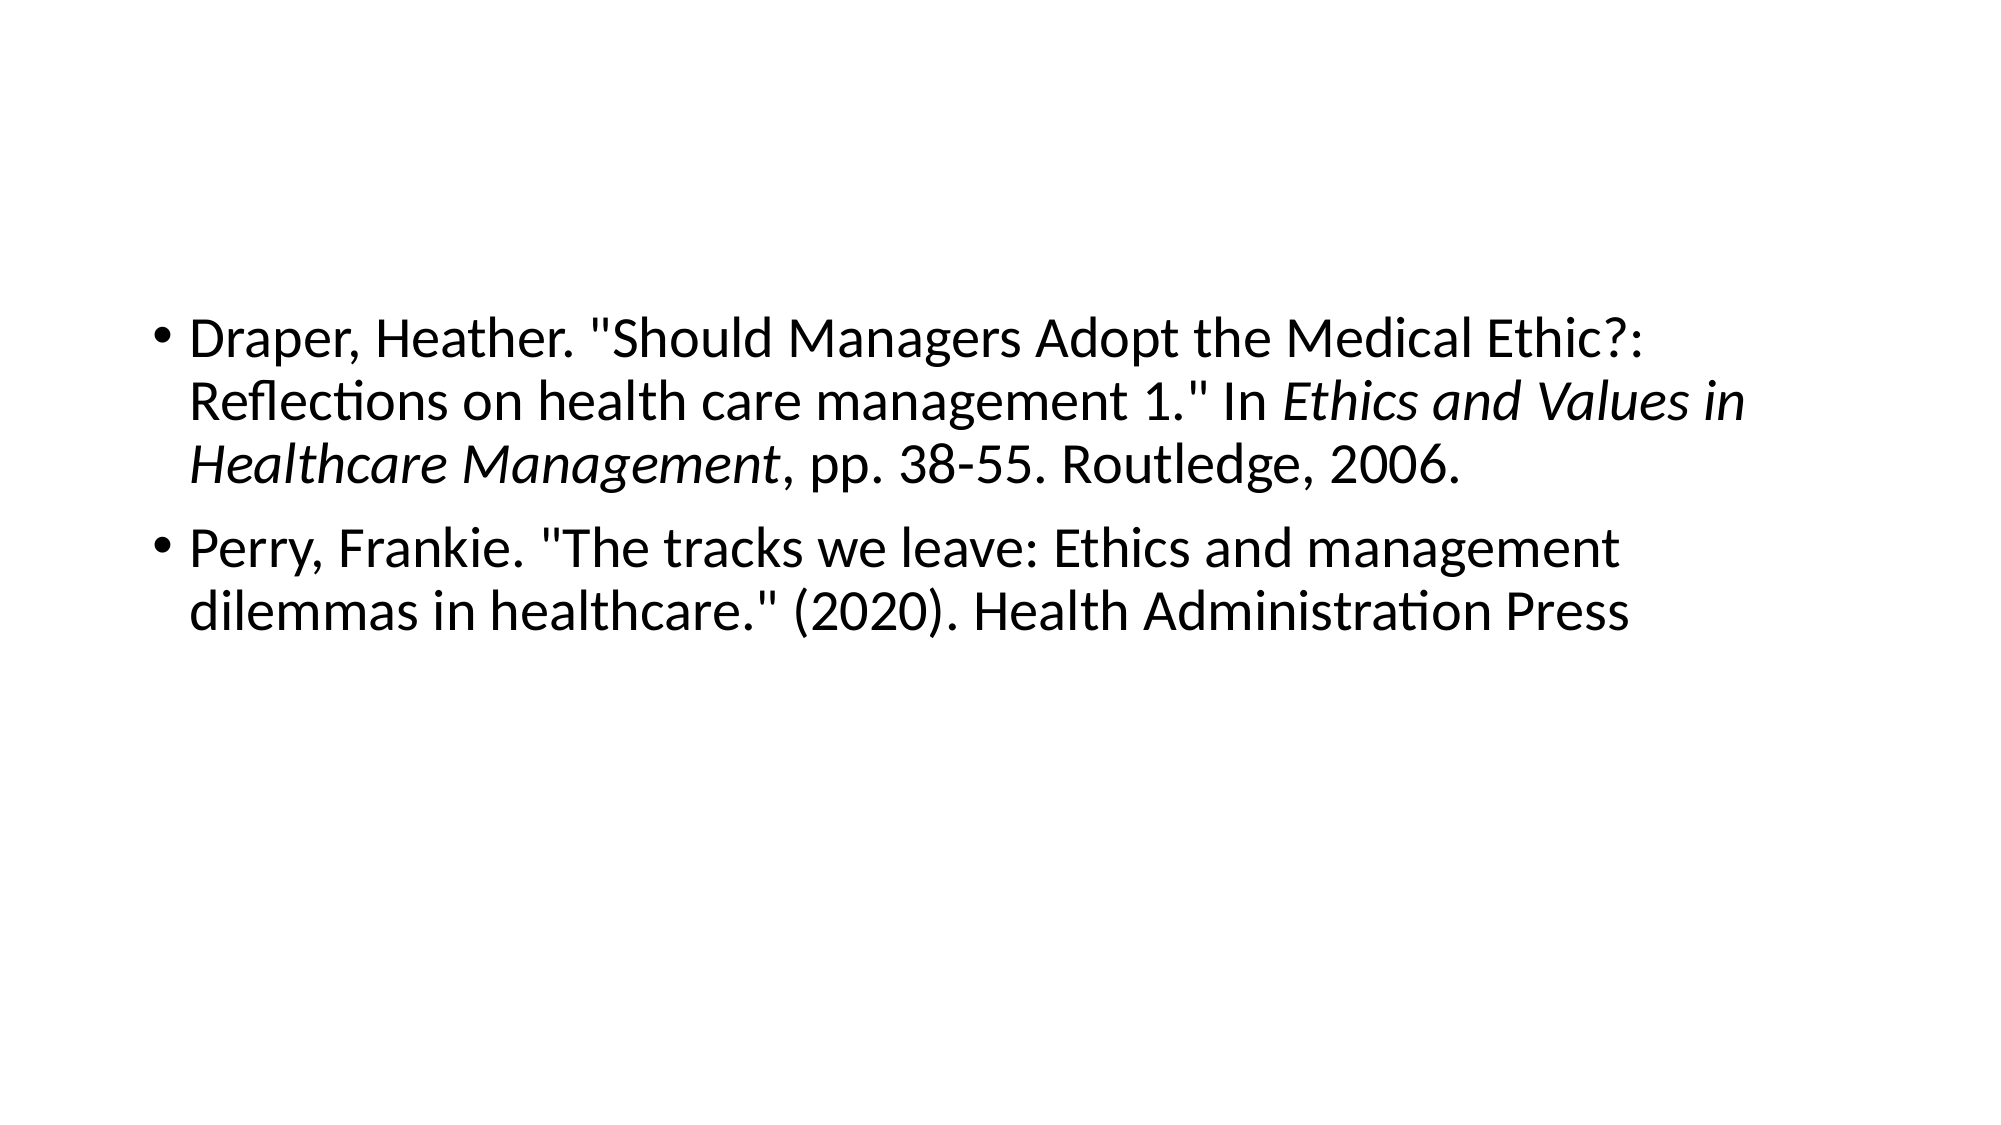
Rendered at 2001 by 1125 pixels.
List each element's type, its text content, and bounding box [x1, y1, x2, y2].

list Draper, Heather. "Should Managers Adopt the Medical Ethic?: Reflections on health care management 1." In Ethics and Values in Healthcare Management, pp. 38-55. Routledge, 2006. Perry, Frankie. "The tracks we leave: Ethics and management dilemmas in healthcare." (2020). Health Administration Press [137, 299, 1863, 1014]
